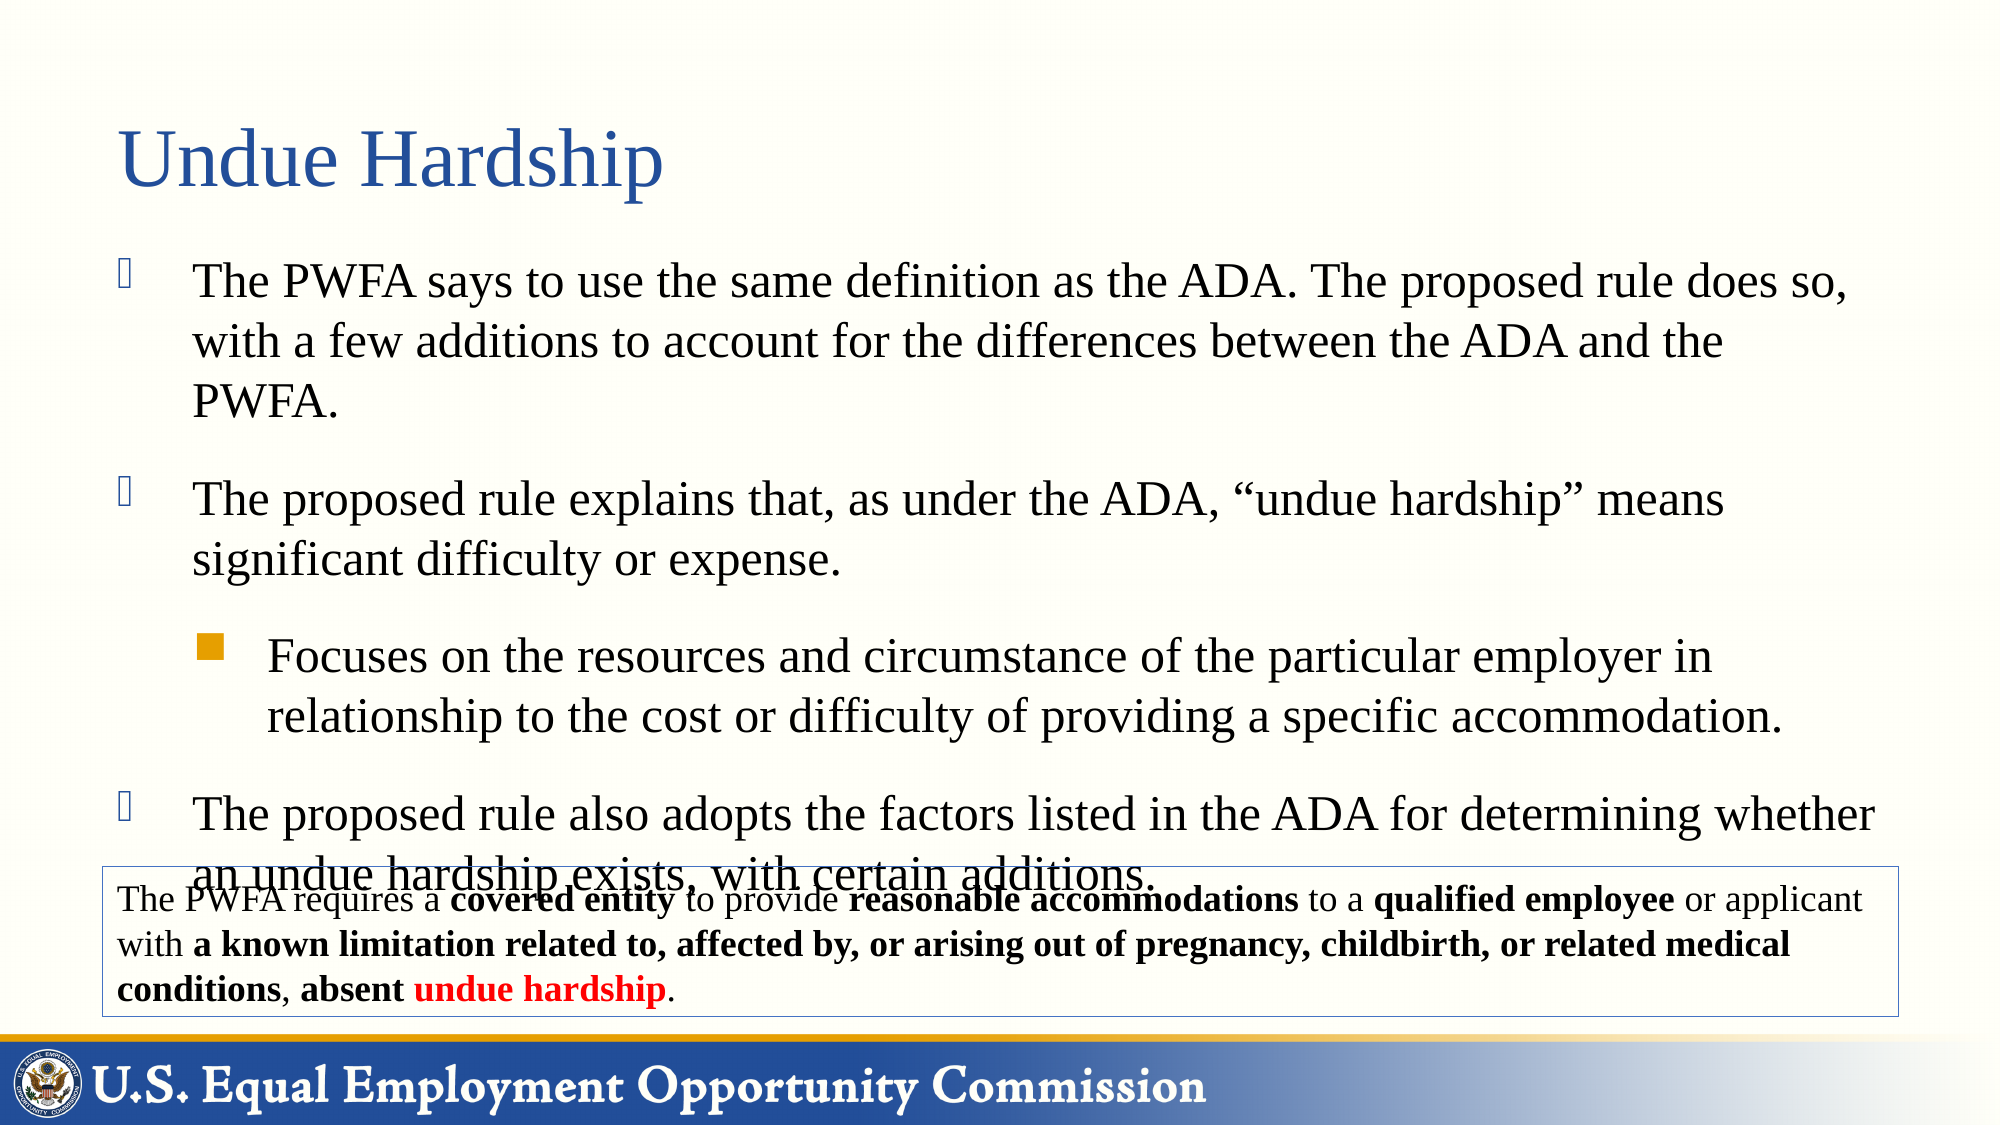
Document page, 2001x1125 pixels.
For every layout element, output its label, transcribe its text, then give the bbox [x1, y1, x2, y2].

text_box The PWFA requires a covered entity to provide reasonable accommodations to a qualified employee or applicant with a known limitation related to, affected by, or arising out of pregnancy, childbirth, or related medical conditions, absent undue hardship. [102, 866, 1899, 1017]
title Undue Hardship [102, 59, 1899, 240]
picture [0, 0, 2000, 1125]
list The PWFA says to use the same definition as the ADA. The proposed rule does so, with a few additions to account for the differences between the ADA and the PWFA. The proposed rule explains that, as under the ADA, “undue hardship” means significant difficulty or expense. Focuses on the resources and circumstance of the particular employer in relationship to the cost or difficulty of providing a specific accommodation. The proposed rule also adopts the factors listed in the ADA for determining whether an undue hardship exists, with certain additions. [102, 240, 1899, 866]
